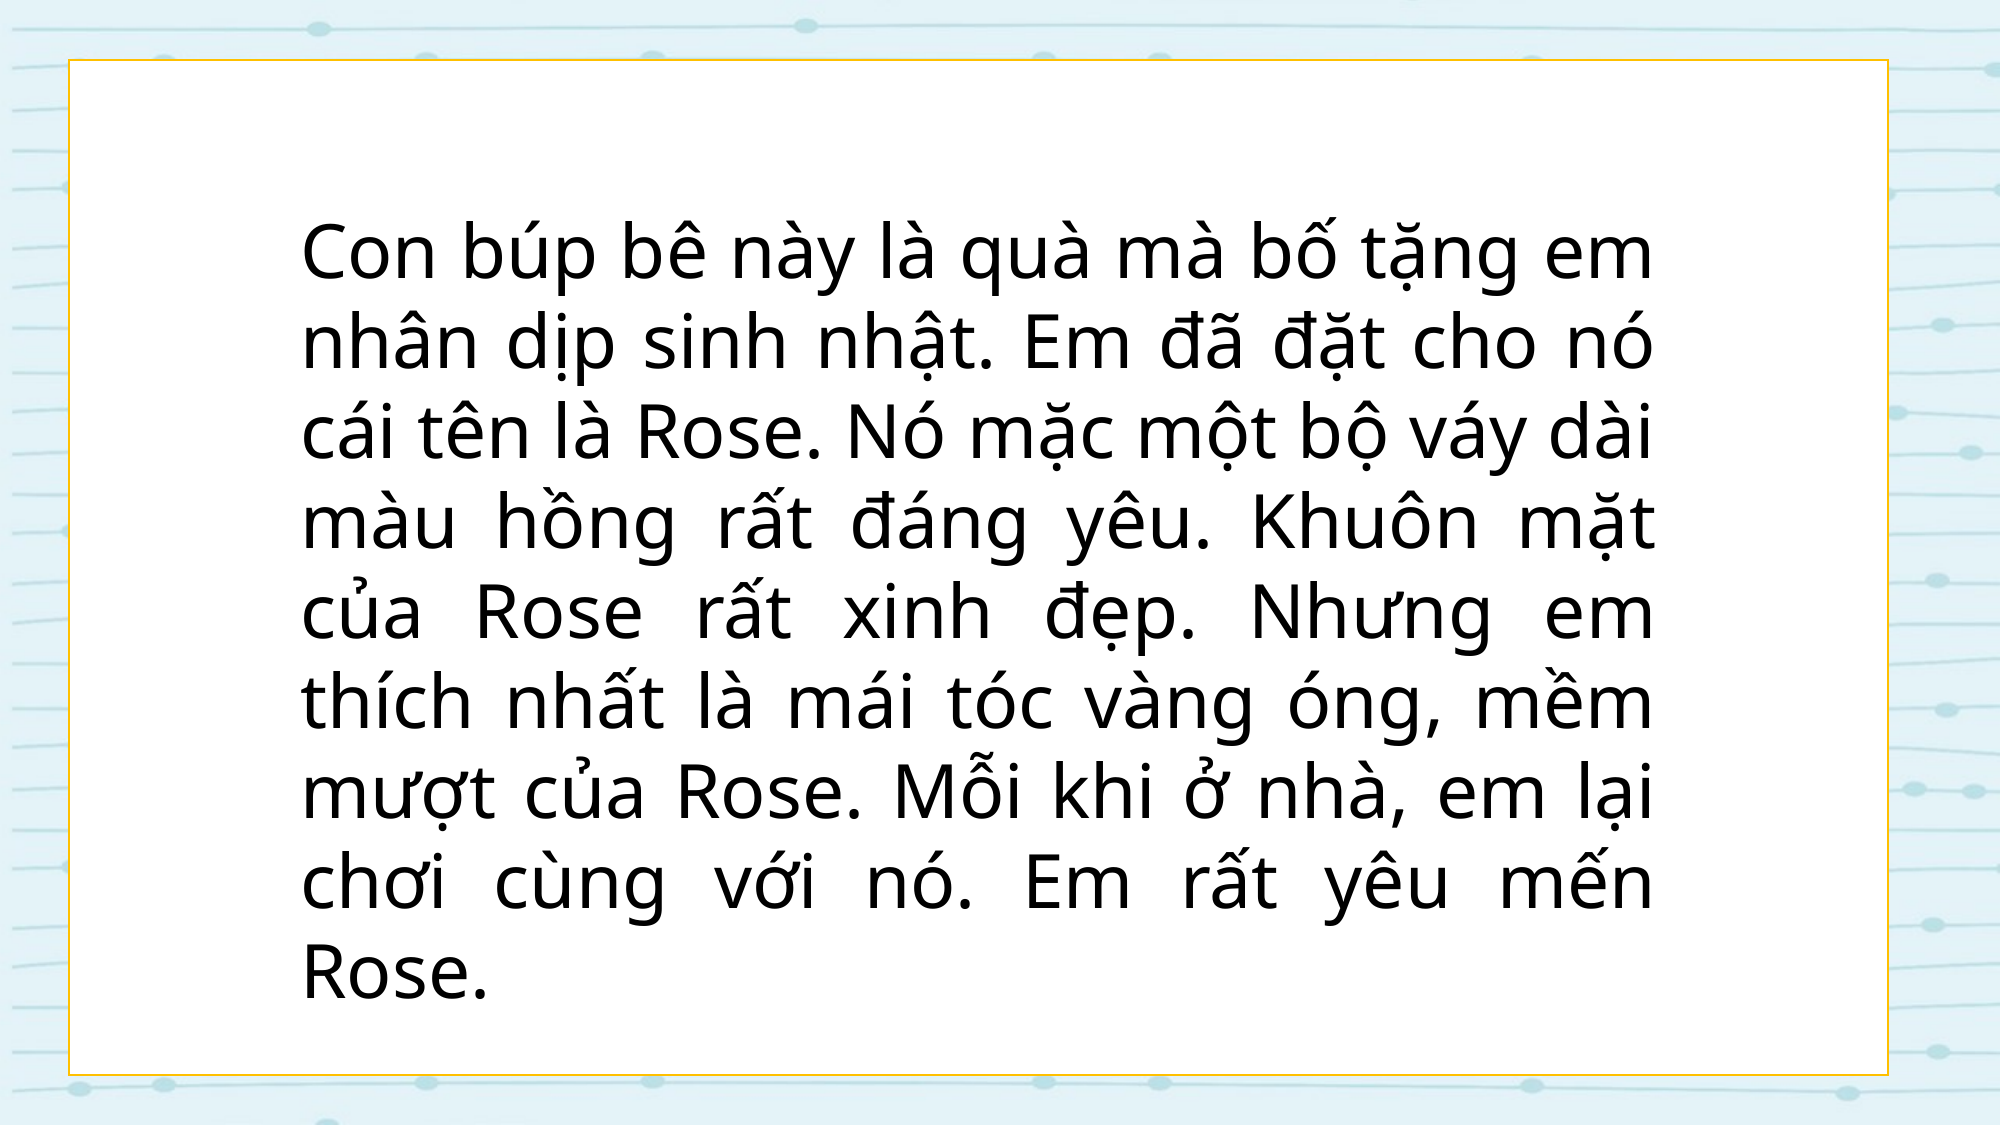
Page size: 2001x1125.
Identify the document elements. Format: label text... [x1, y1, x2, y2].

text_box [68, 59, 1889, 1076]
text_box Con búp bê này là quà mà bố tặng em nhân dịp sinh nhật. Em đã đặt cho nó cái tên là Rose. Nó mặc một bộ váy dài màu hồng rất đáng yêu. Khuôn mặt của Rose rất xinh đẹp. Nhưng em thích nhất là mái tóc vàng óng, mềm mượt của Rose. Mỗi khi ở nhà, em lại chơi cùng với nó. Em rất yêu mến Rose. [285, 196, 1672, 1022]
picture [0, 0, 2000, 1125]
